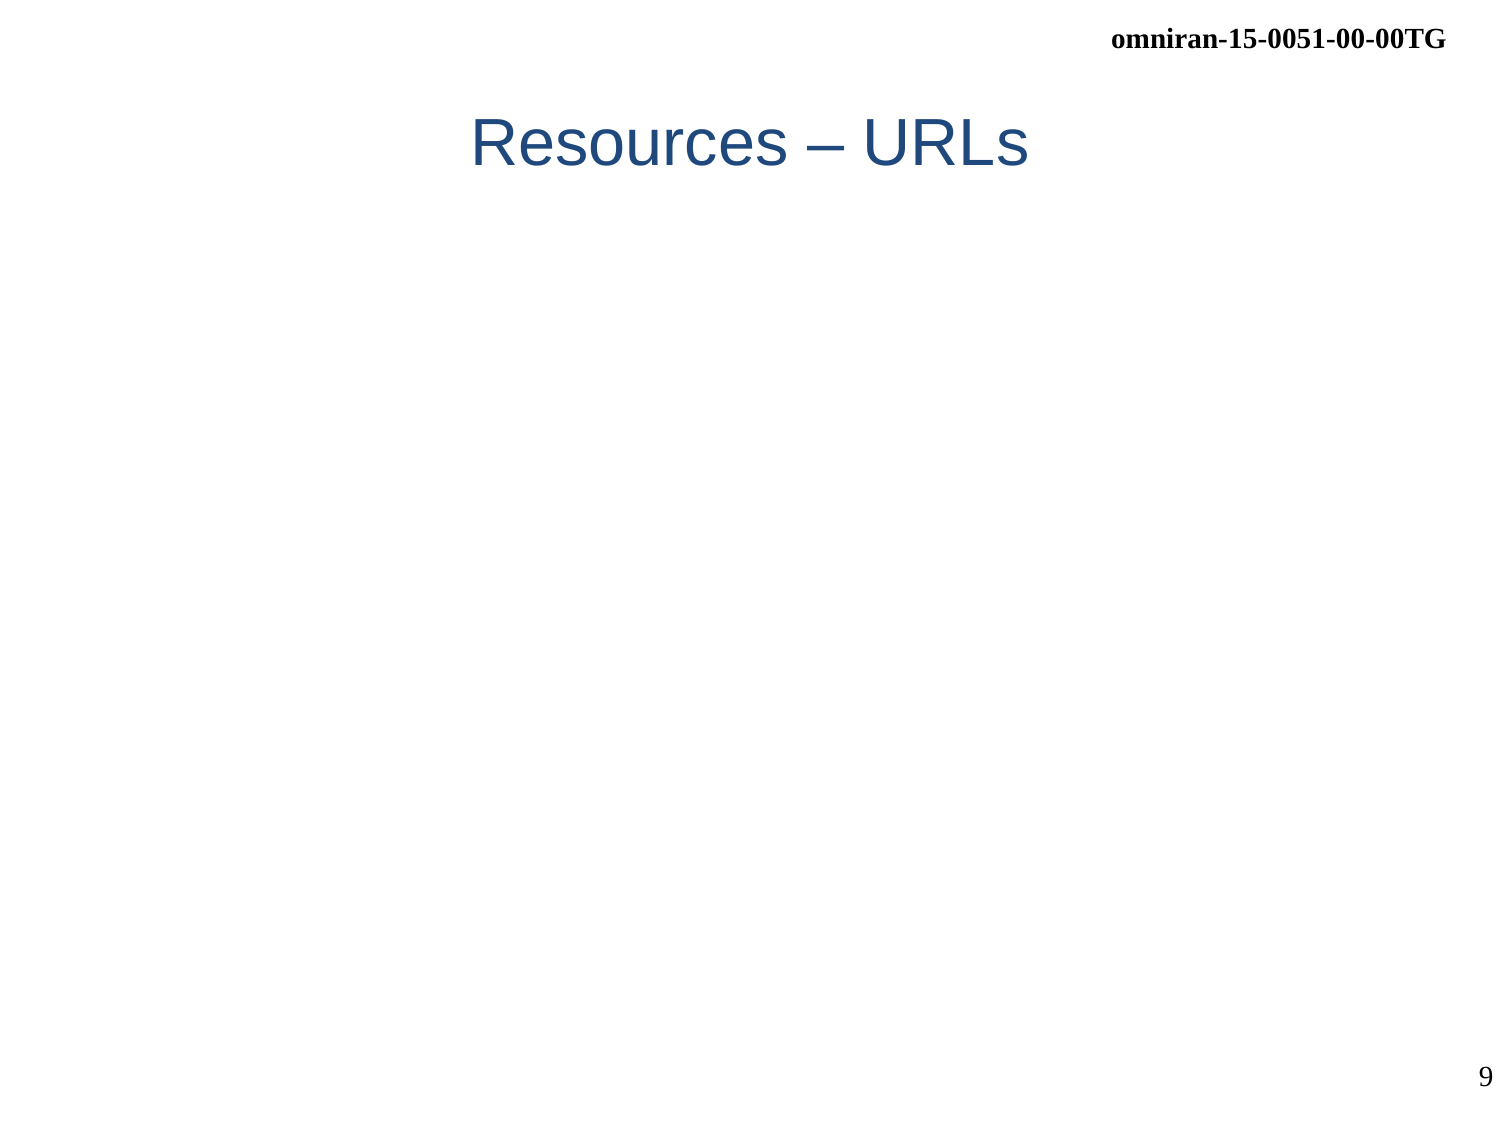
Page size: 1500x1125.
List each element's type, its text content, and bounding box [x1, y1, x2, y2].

title Resources – URLs [75, 45, 1425, 233]
